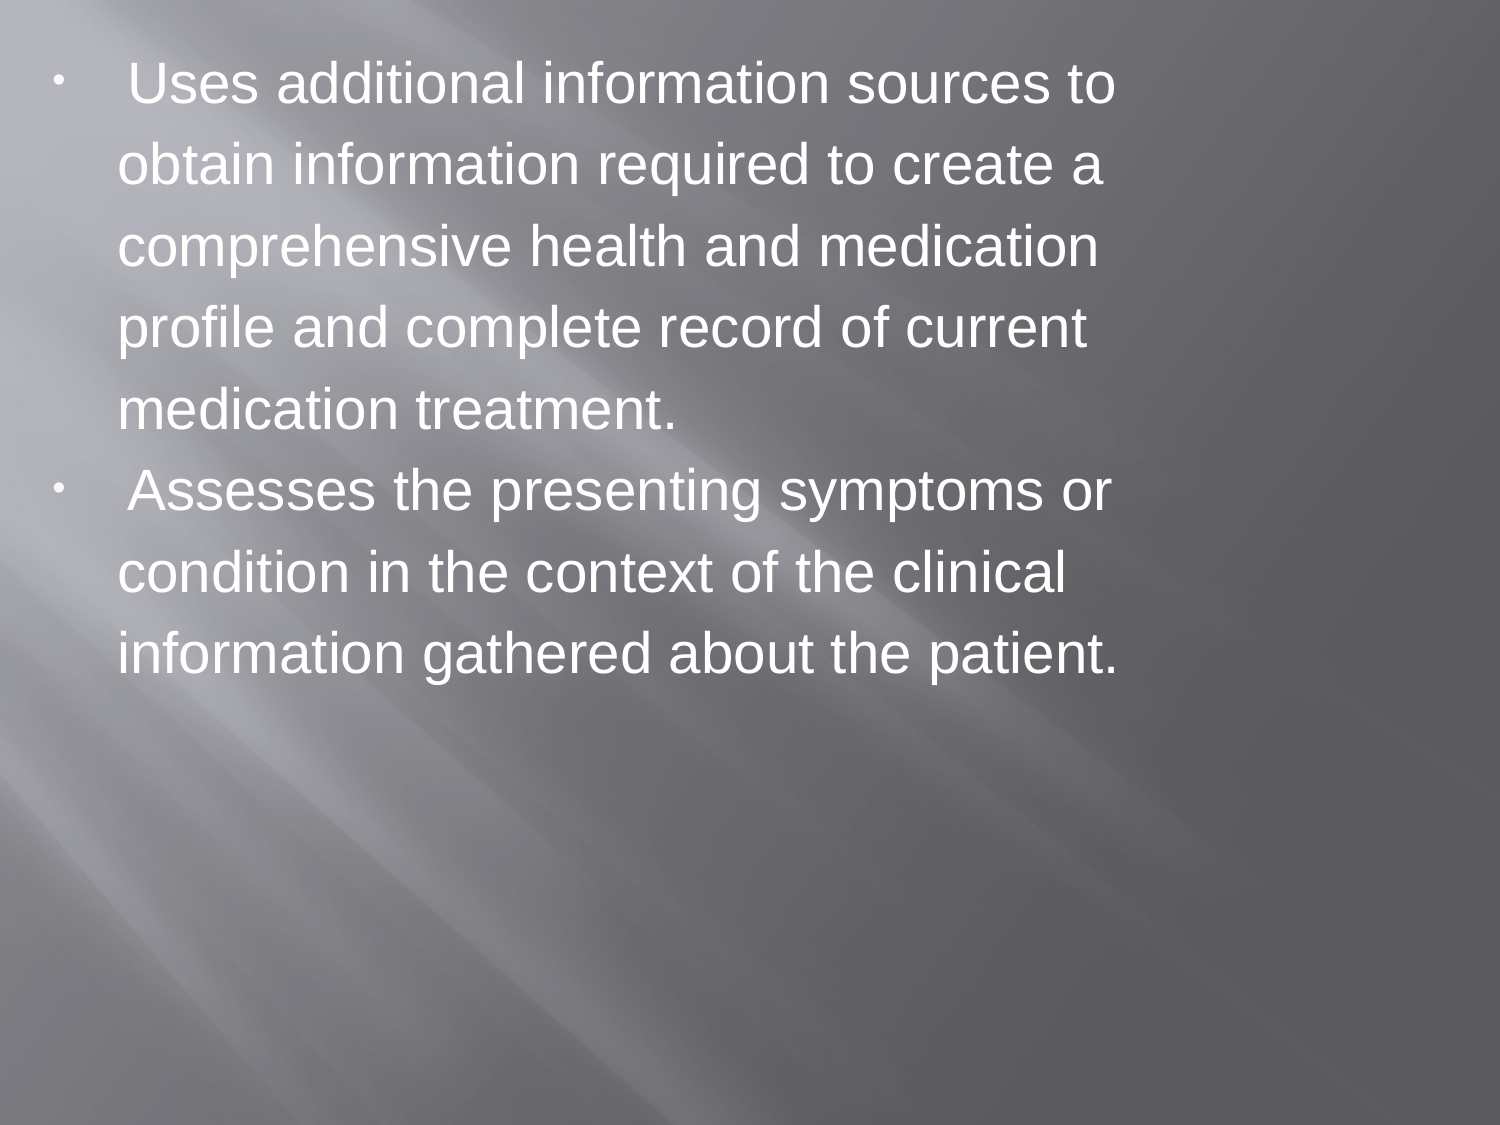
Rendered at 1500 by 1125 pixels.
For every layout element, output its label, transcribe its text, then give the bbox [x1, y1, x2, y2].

subtitle Uses additional information sources to obtain information required to create a comprehensive health and medication profile and complete record of current medication treatment. Assesses the presenting symptoms or condition in the context of the clinical information gathered about the patient. [37, 37, 1425, 925]
